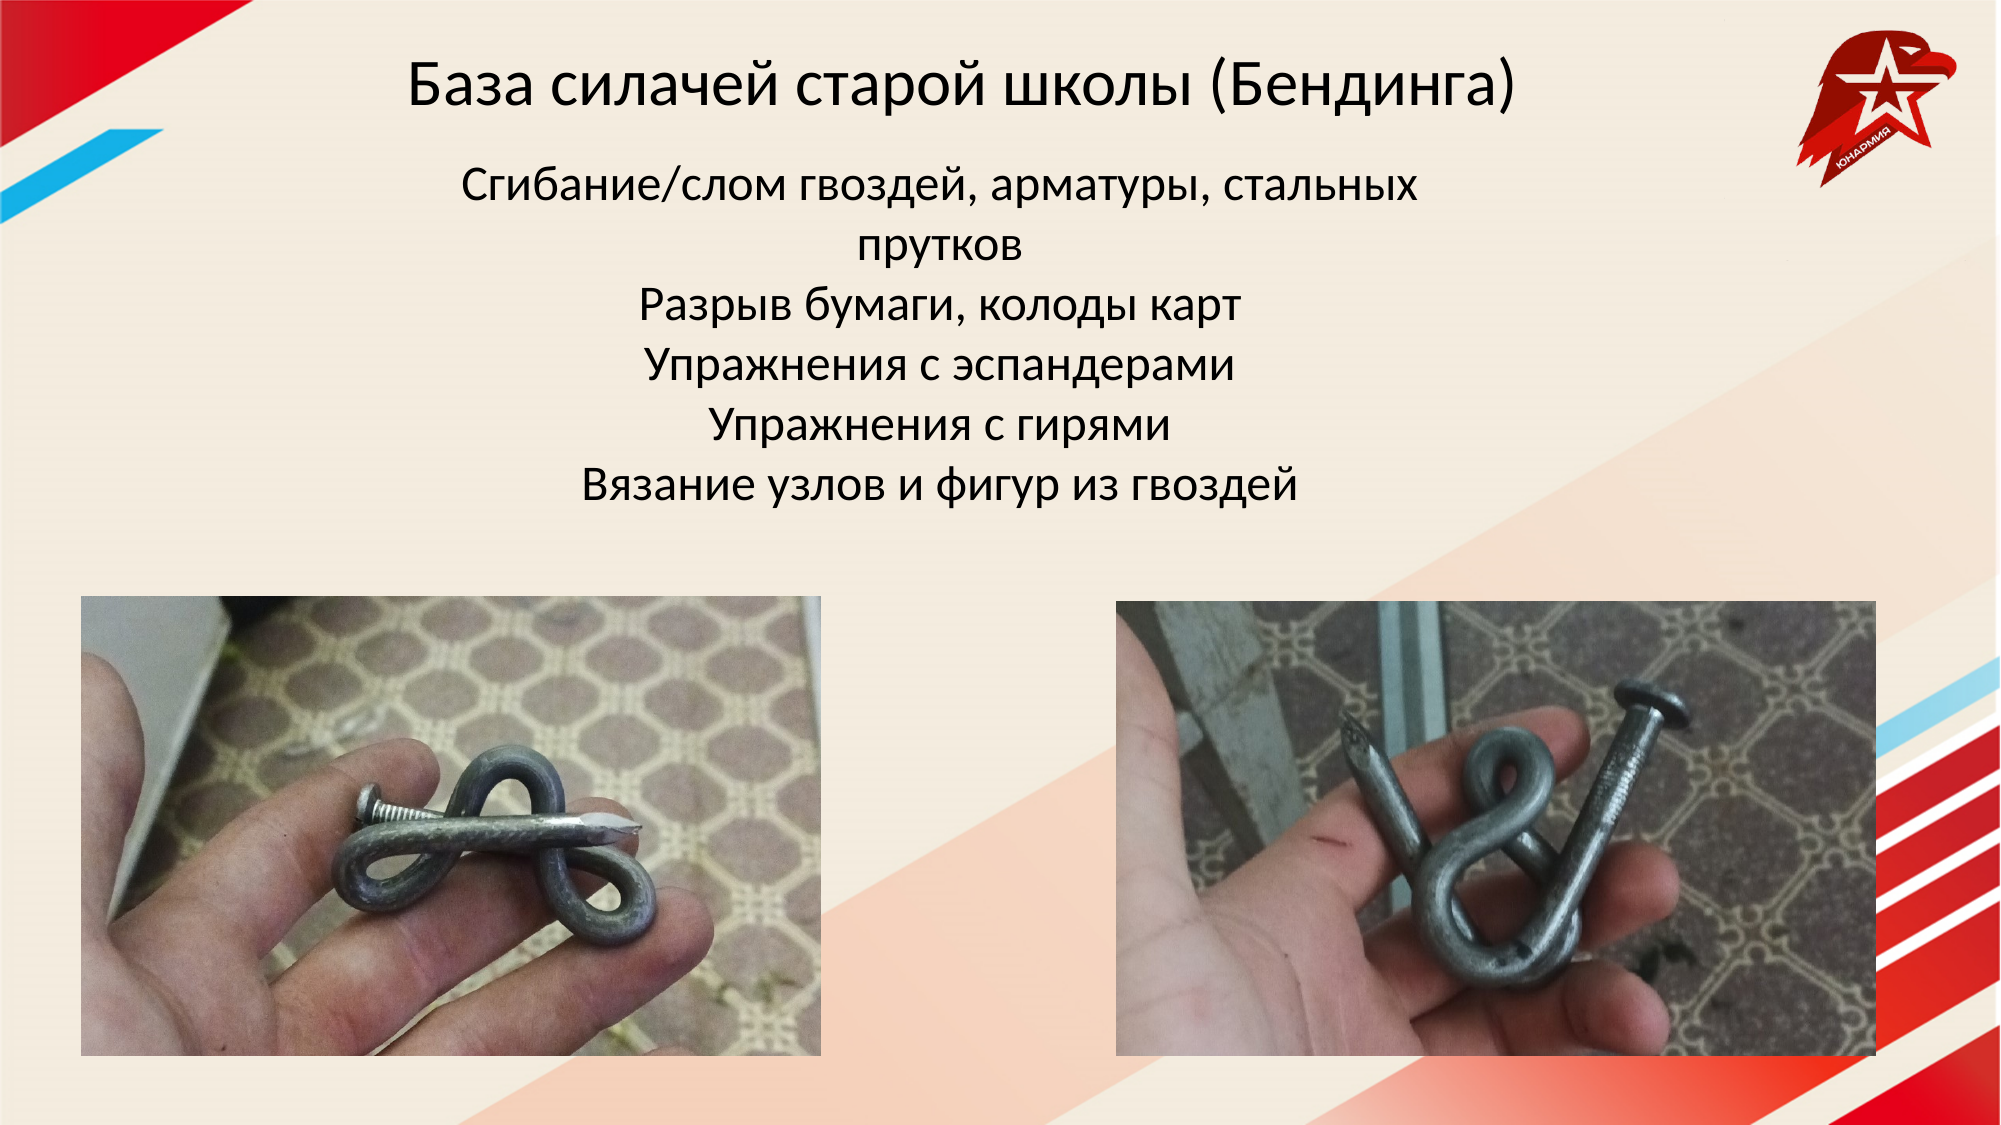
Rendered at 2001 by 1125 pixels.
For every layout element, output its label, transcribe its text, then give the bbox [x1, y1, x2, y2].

text_box Сгибание/слом гвоздей, арматуры, стальных прутков Разрыв бумаги, колоды карт Упражнения с эспандерами Упражнения с гирями Вязание узлов и фигур из гвоздей [440, 142, 1440, 518]
picture [0, 0, 2001, 1125]
text_box База силачей старой школы (Бендинга) [392, 31, 1534, 126]
